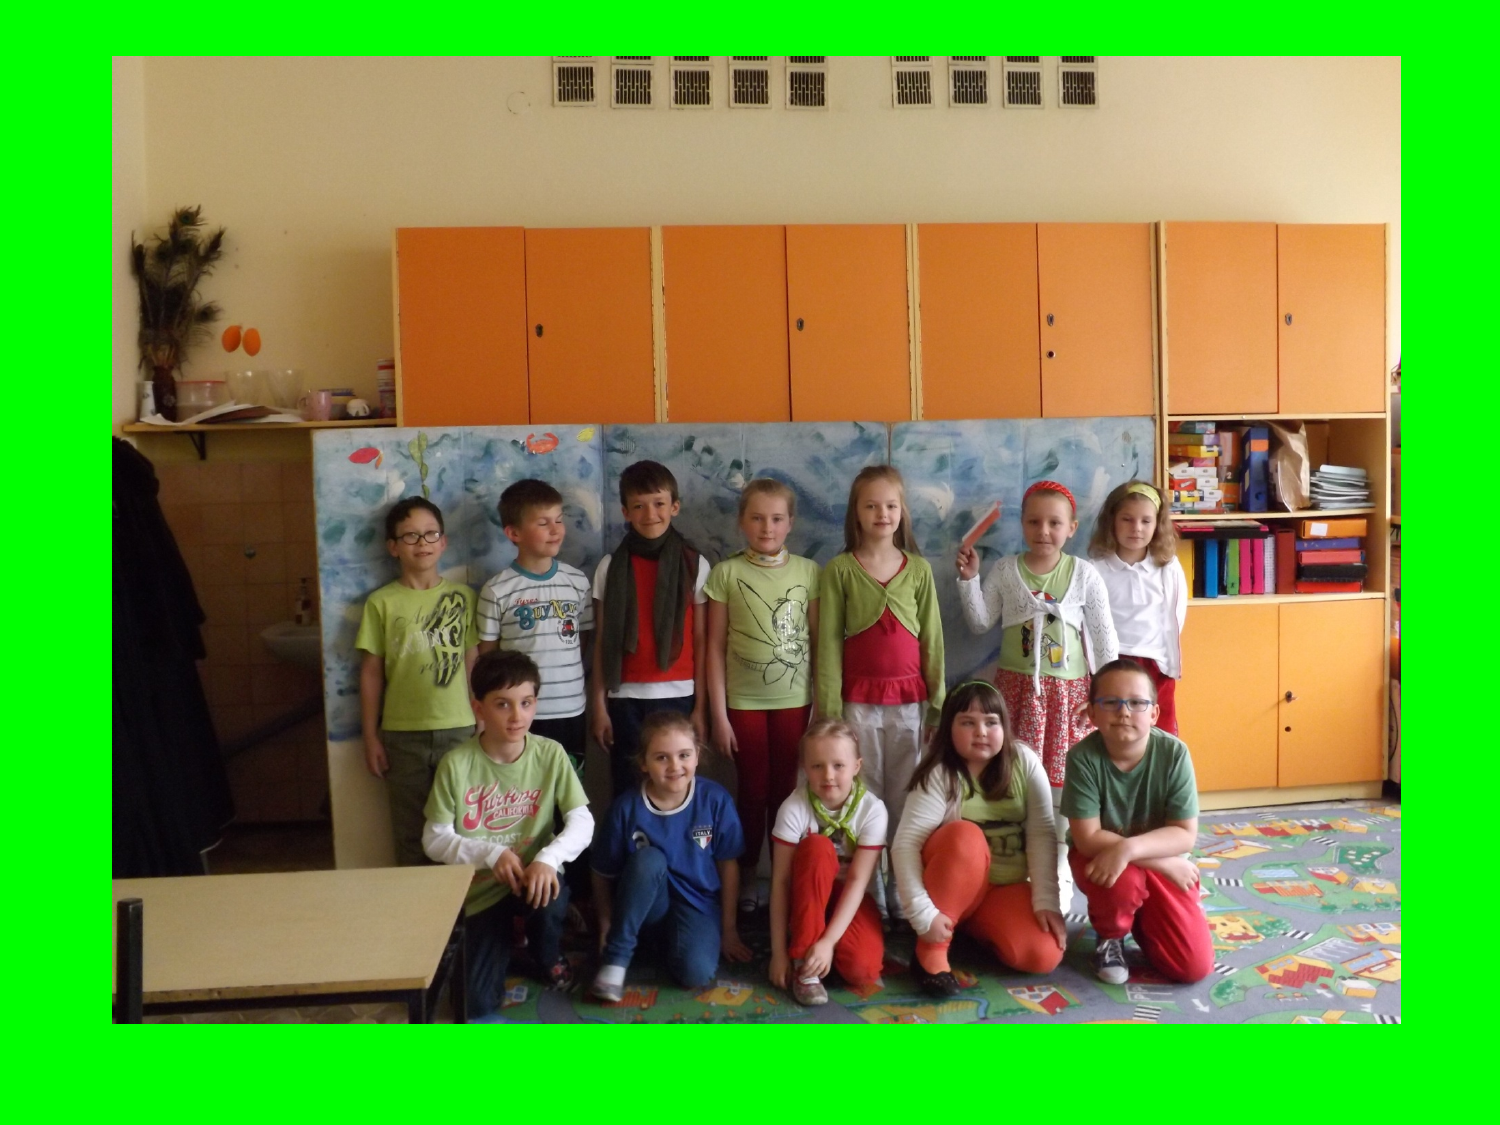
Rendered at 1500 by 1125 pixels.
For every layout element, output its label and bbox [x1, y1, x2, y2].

list [111, 56, 1401, 1024]
